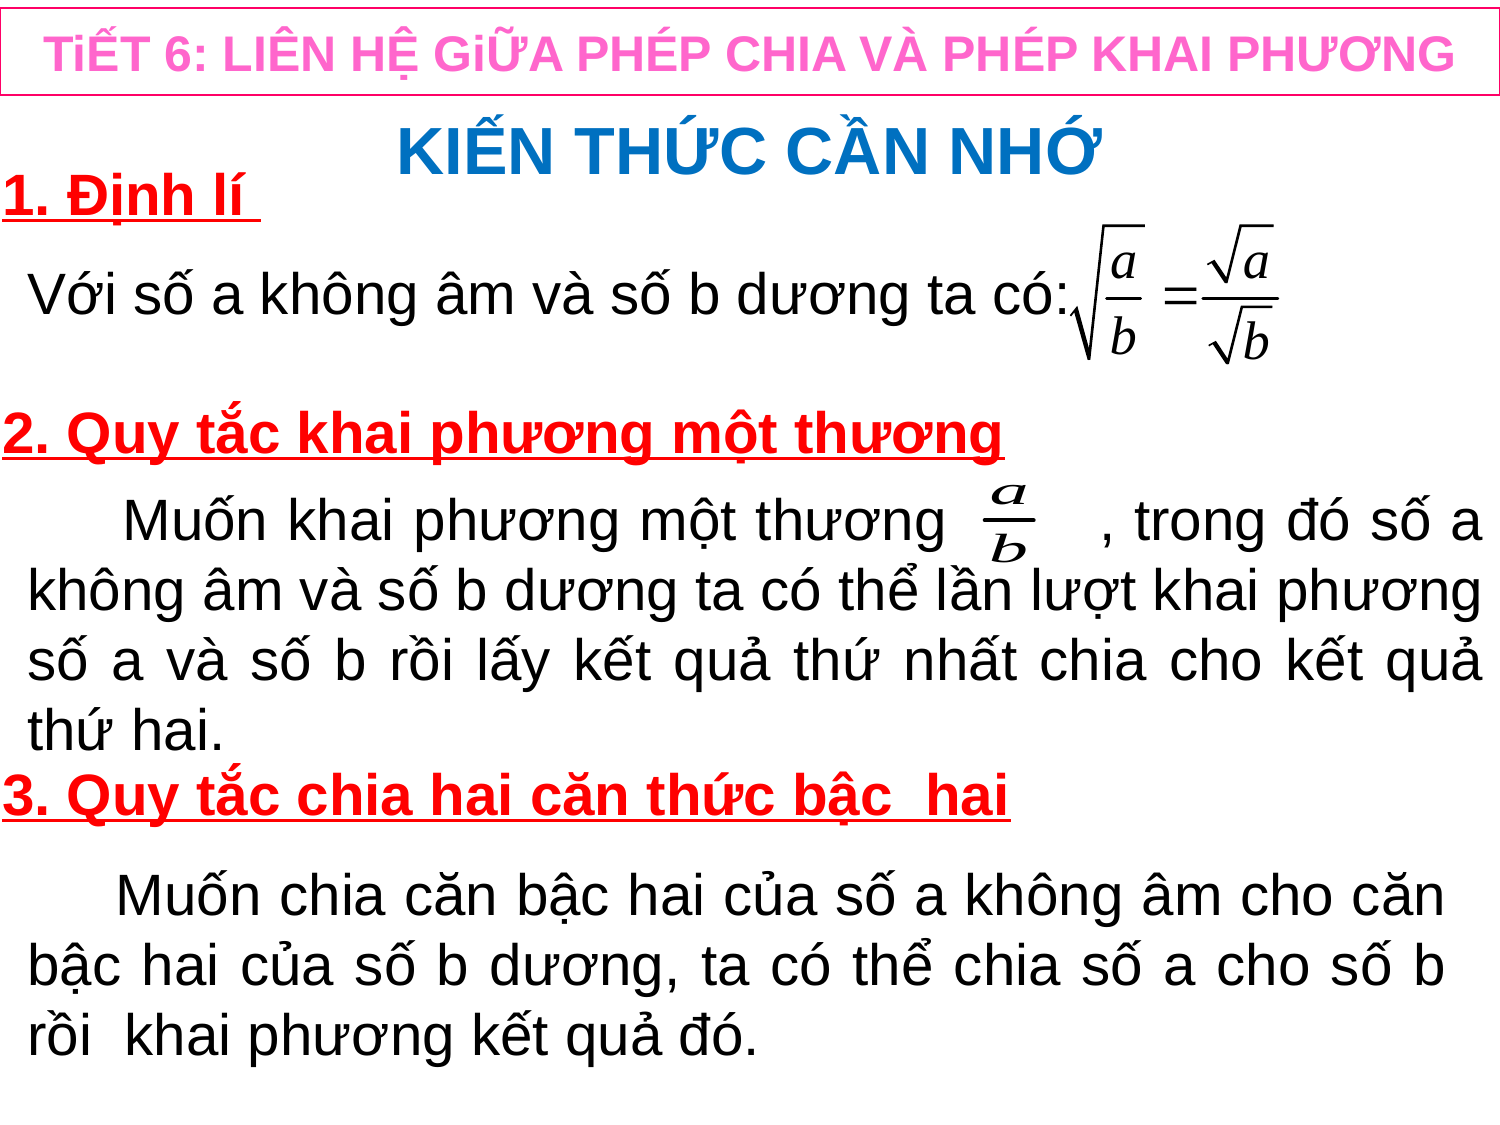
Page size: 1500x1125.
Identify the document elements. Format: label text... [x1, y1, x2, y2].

title KIẾN THỨC CẦN NHỚ [74, 96, 1426, 213]
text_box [0, 749, 1463, 1078]
text_box TiẾT 6: LIÊN HỆ GiỮA PHÉP CHIA VÀ PHÉP KHAI PHƯƠNG [0, 7, 1500, 96]
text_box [0, 387, 1500, 774]
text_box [0, 149, 1376, 385]
